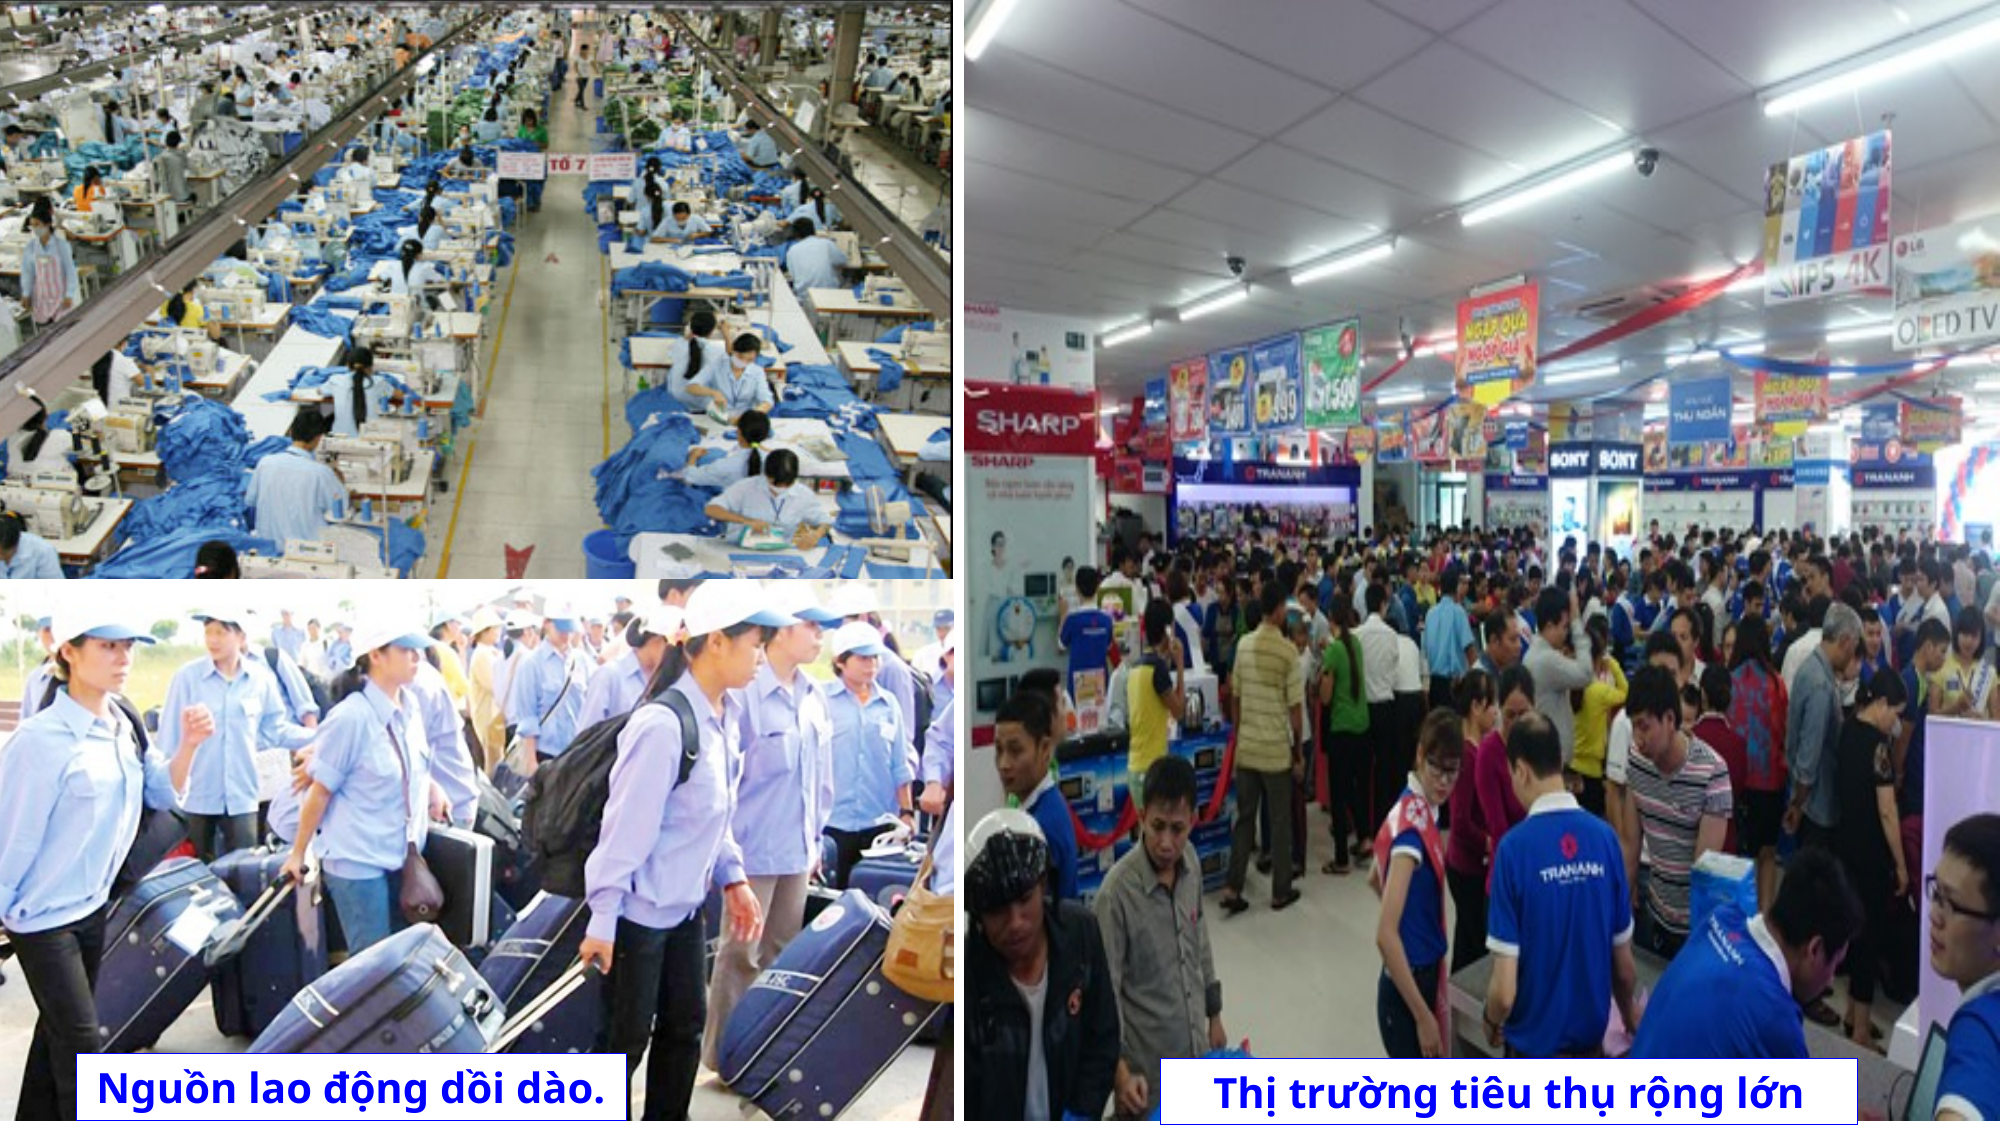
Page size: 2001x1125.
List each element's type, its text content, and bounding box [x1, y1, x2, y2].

picture [964, 0, 2000, 1121]
picture [0, 0, 954, 1121]
text_box Thị trường tiêu thụ rộng lớn [1160, 1121, 1858, 1125]
